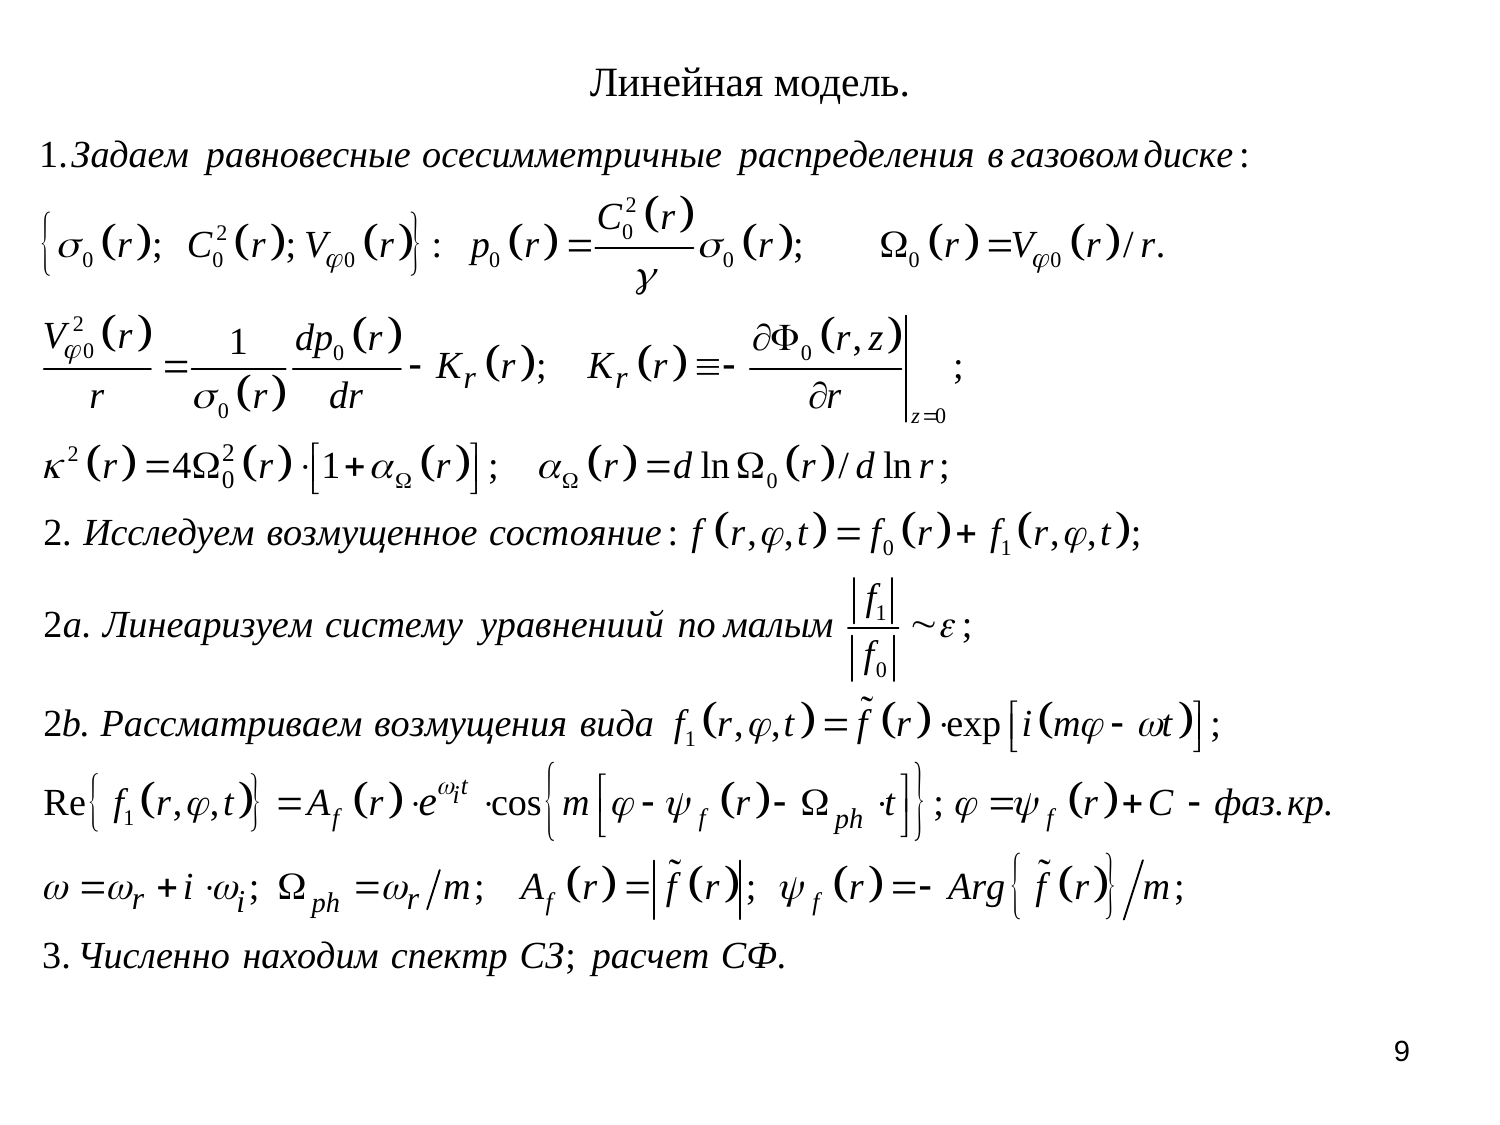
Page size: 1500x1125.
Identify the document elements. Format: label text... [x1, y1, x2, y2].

title Линейная модель. [29, 45, 1471, 114]
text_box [37, 134, 1337, 985]
slide_number 9 [1074, 1024, 1425, 1103]
